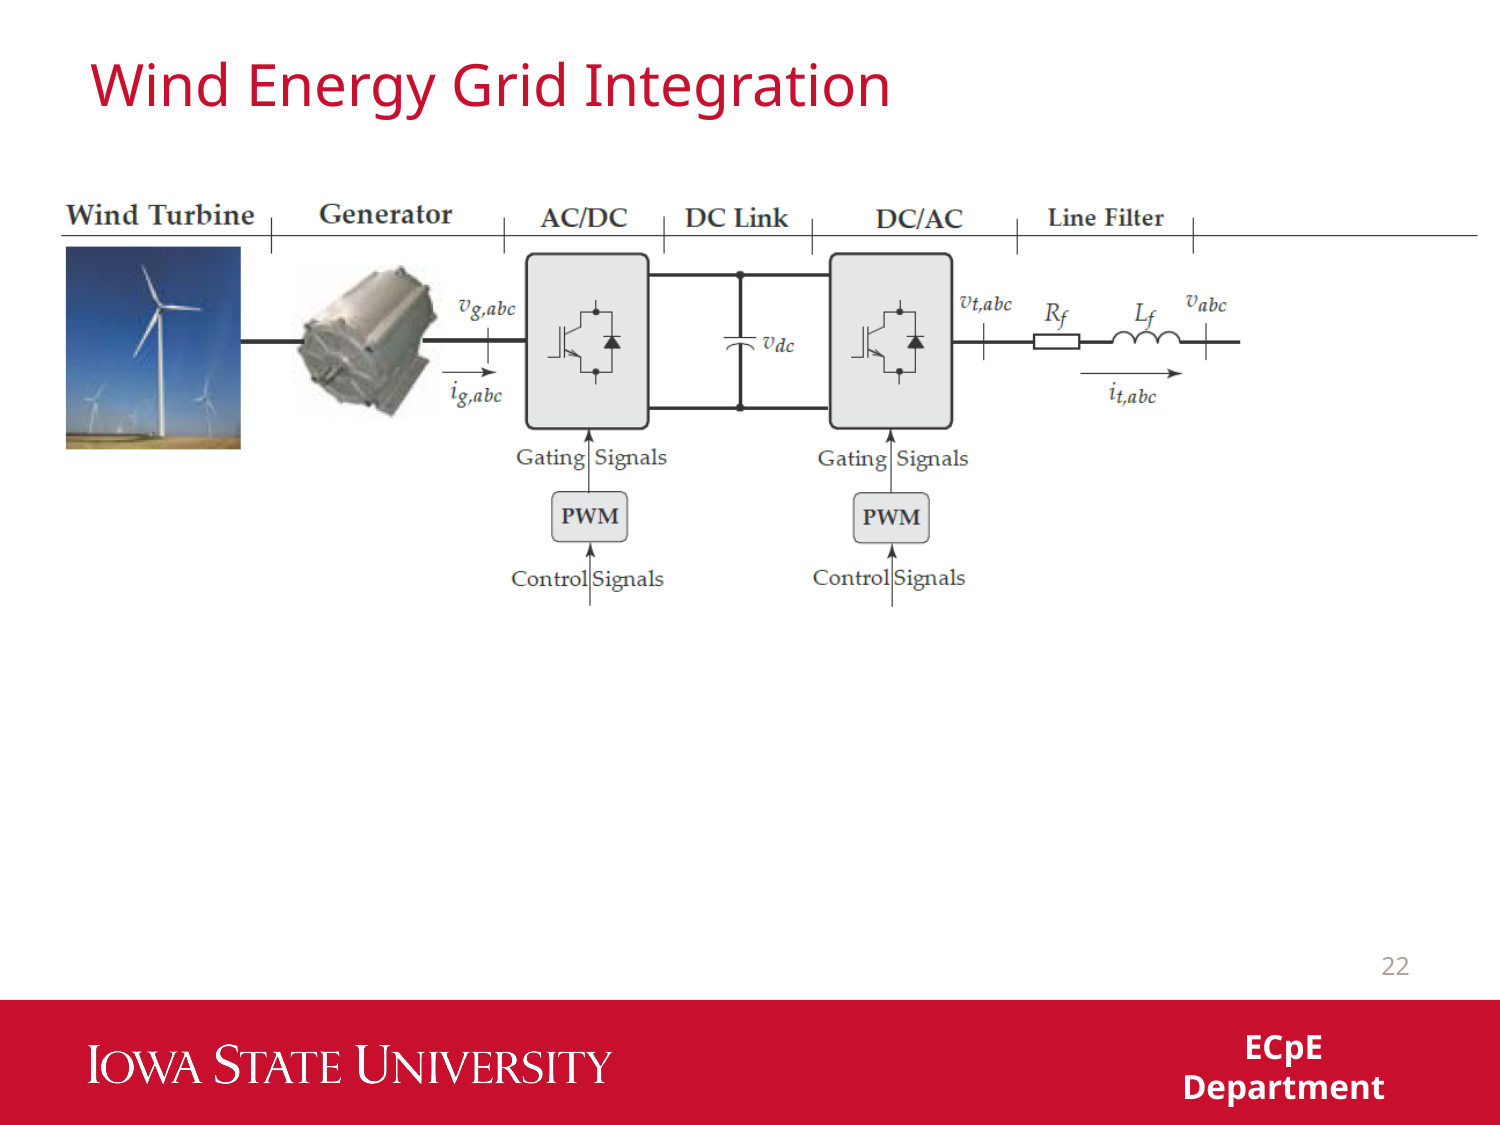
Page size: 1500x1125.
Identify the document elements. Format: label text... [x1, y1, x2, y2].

text_box ECpE Department [1142, 1035, 1425, 1096]
picture [0, 154, 1500, 628]
slide_number 22 [1074, 937, 1425, 998]
title Wind Energy Grid Integration [74, 24, 1402, 142]
picture [87, 1044, 613, 1088]
